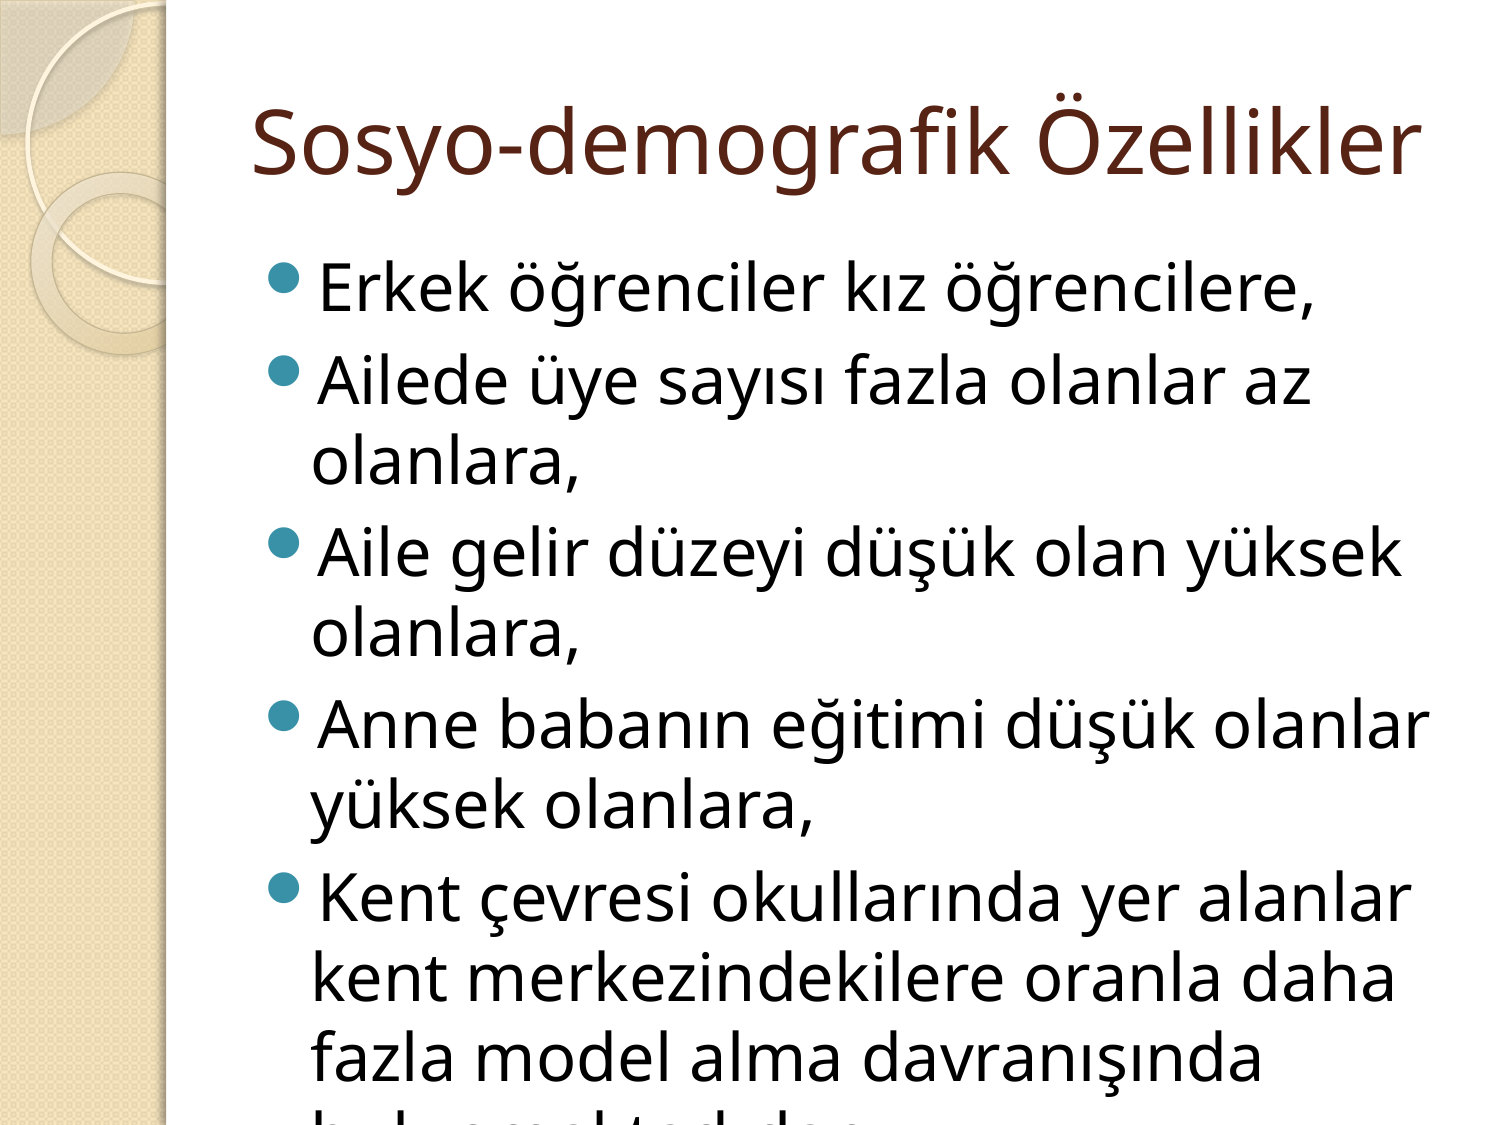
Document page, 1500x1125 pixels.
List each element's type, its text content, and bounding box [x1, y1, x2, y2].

title Sosyo-demografik Özellikler [235, 45, 1466, 233]
list Erkek öğrenciler kız öğrencilere, Ailede üye sayısı fazla olanlar az olanlara, Aile gelir düzeyi düşük olan yüksek olanlara, Anne babanın eğitimi düşük olanlar yüksek olanlara, Kent çevresi okullarında yer alanlar kent merkezindekilere oranla daha fazla model alma davranışında bulunmaktadırlar [235, 237, 1466, 1026]
